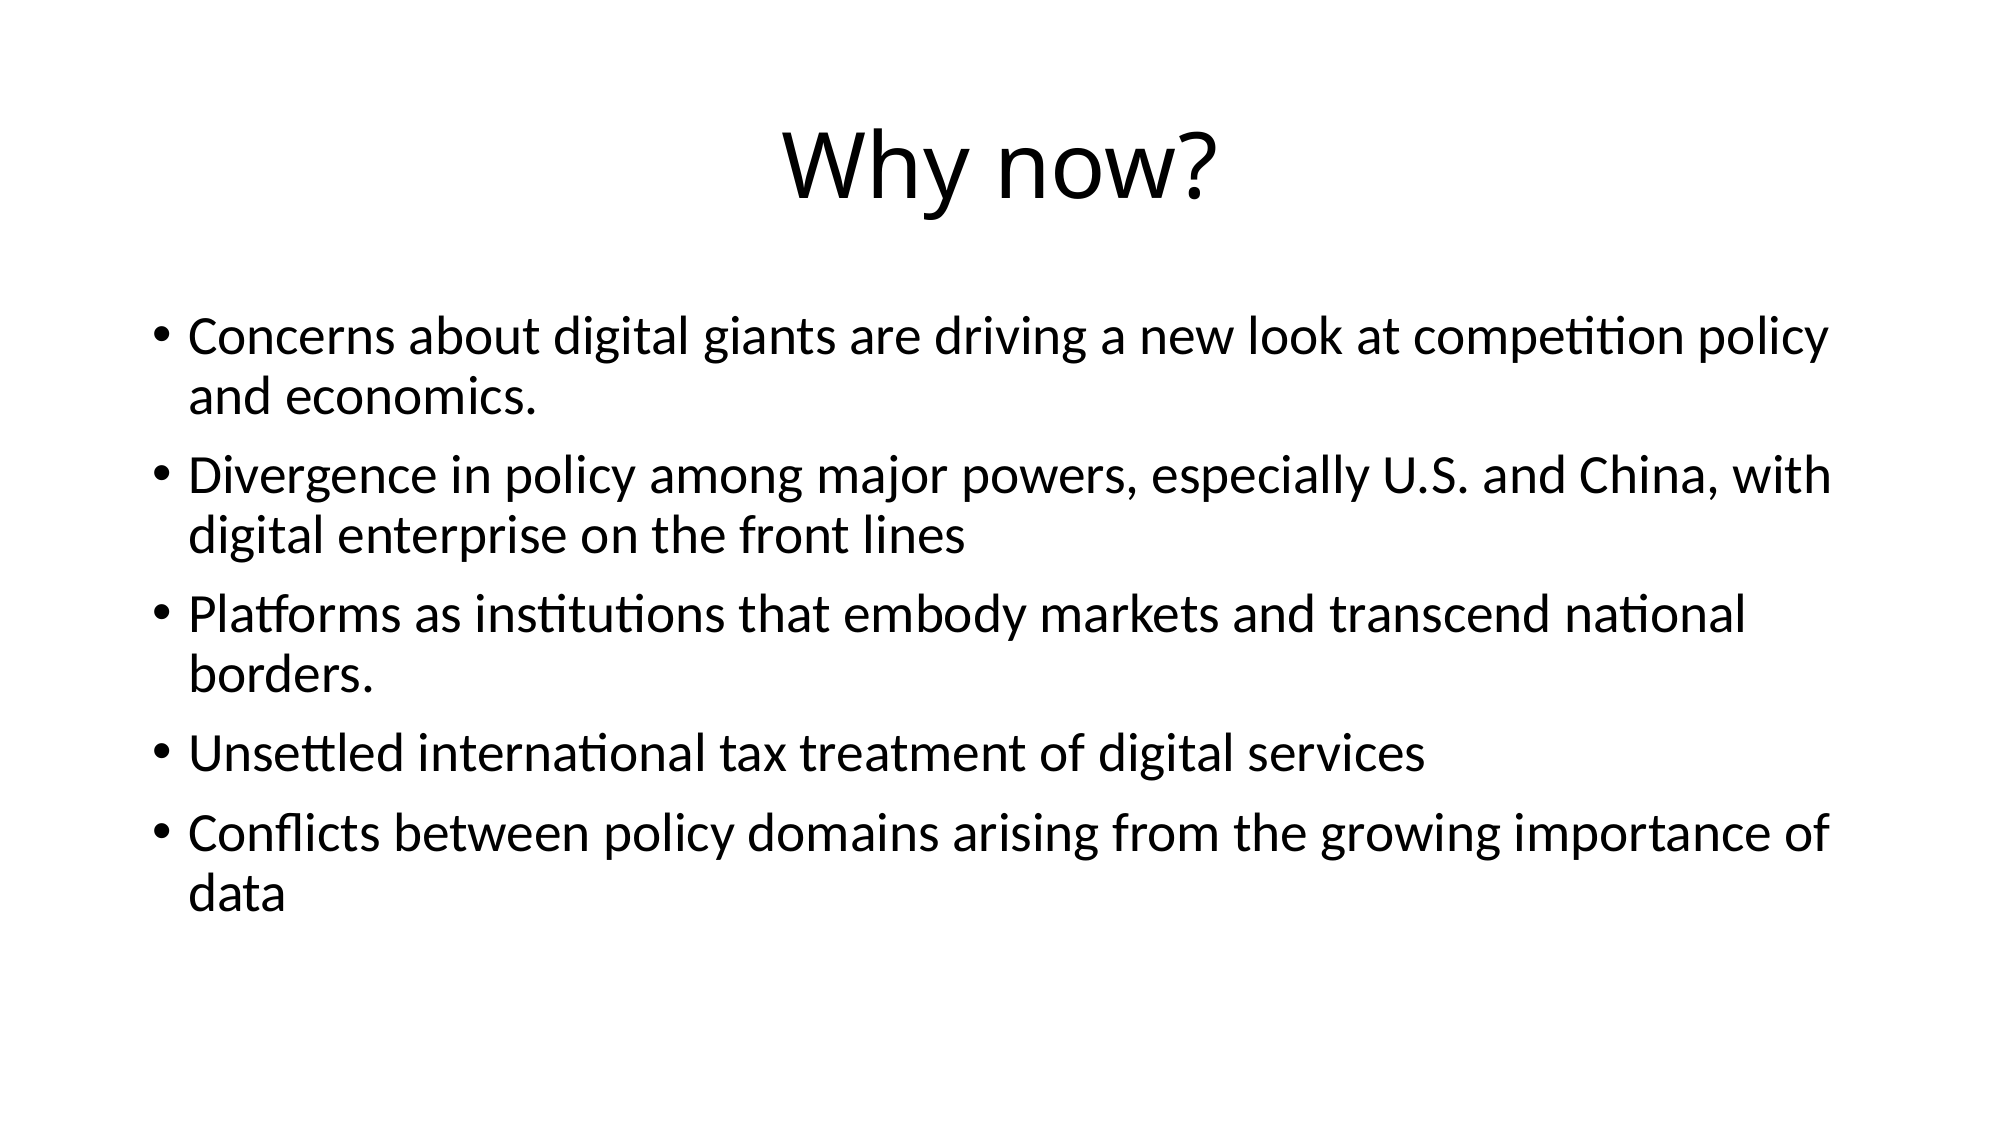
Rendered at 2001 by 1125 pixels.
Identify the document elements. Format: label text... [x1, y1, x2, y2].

list Concerns about digital giants are driving a new look at competition policy and economics. Divergence in policy among major powers, especially U.S. and China, with digital enterprise on the front lines Platforms as institutions that embody markets and transcend national borders. Unsettled international tax treatment of digital services Conflicts between policy domains arising from the growing importance of data [137, 299, 1863, 1014]
title Why now? [137, 59, 1863, 278]
